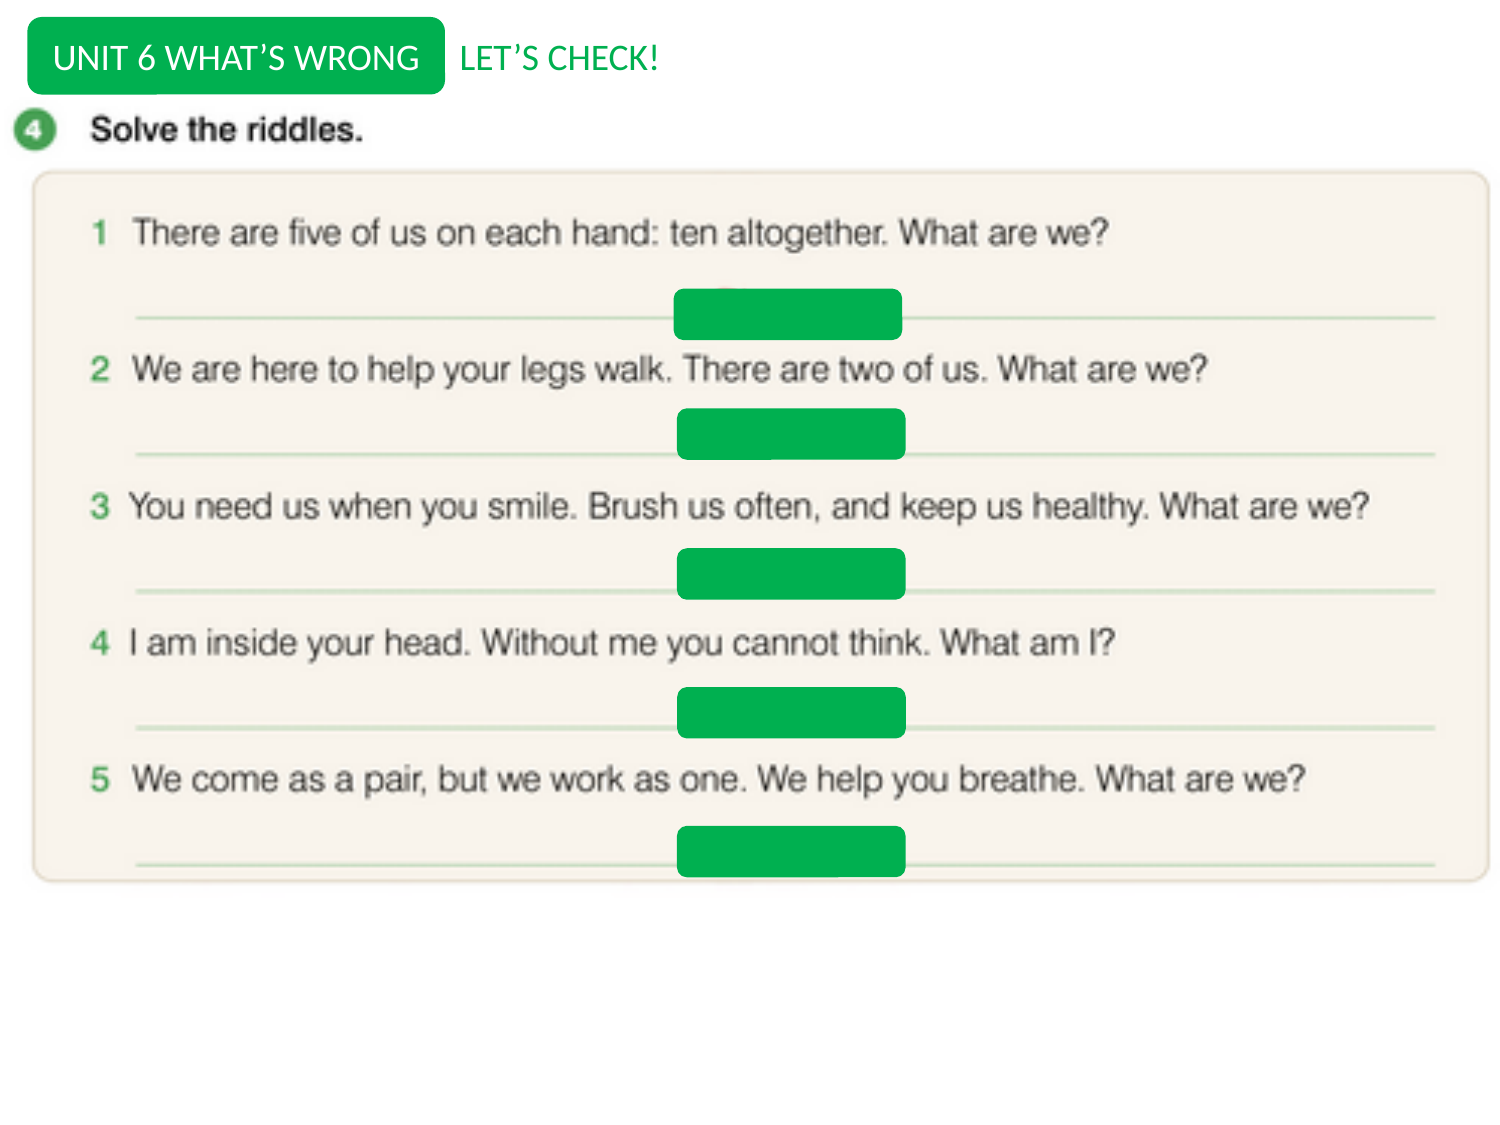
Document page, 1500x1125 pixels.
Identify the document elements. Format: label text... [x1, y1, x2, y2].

picture [0, 97, 1500, 898]
title LET’S CHECK! [444, 19, 680, 93]
text_box UNIT 6 WHAT’S WRONG [27, 16, 446, 95]
